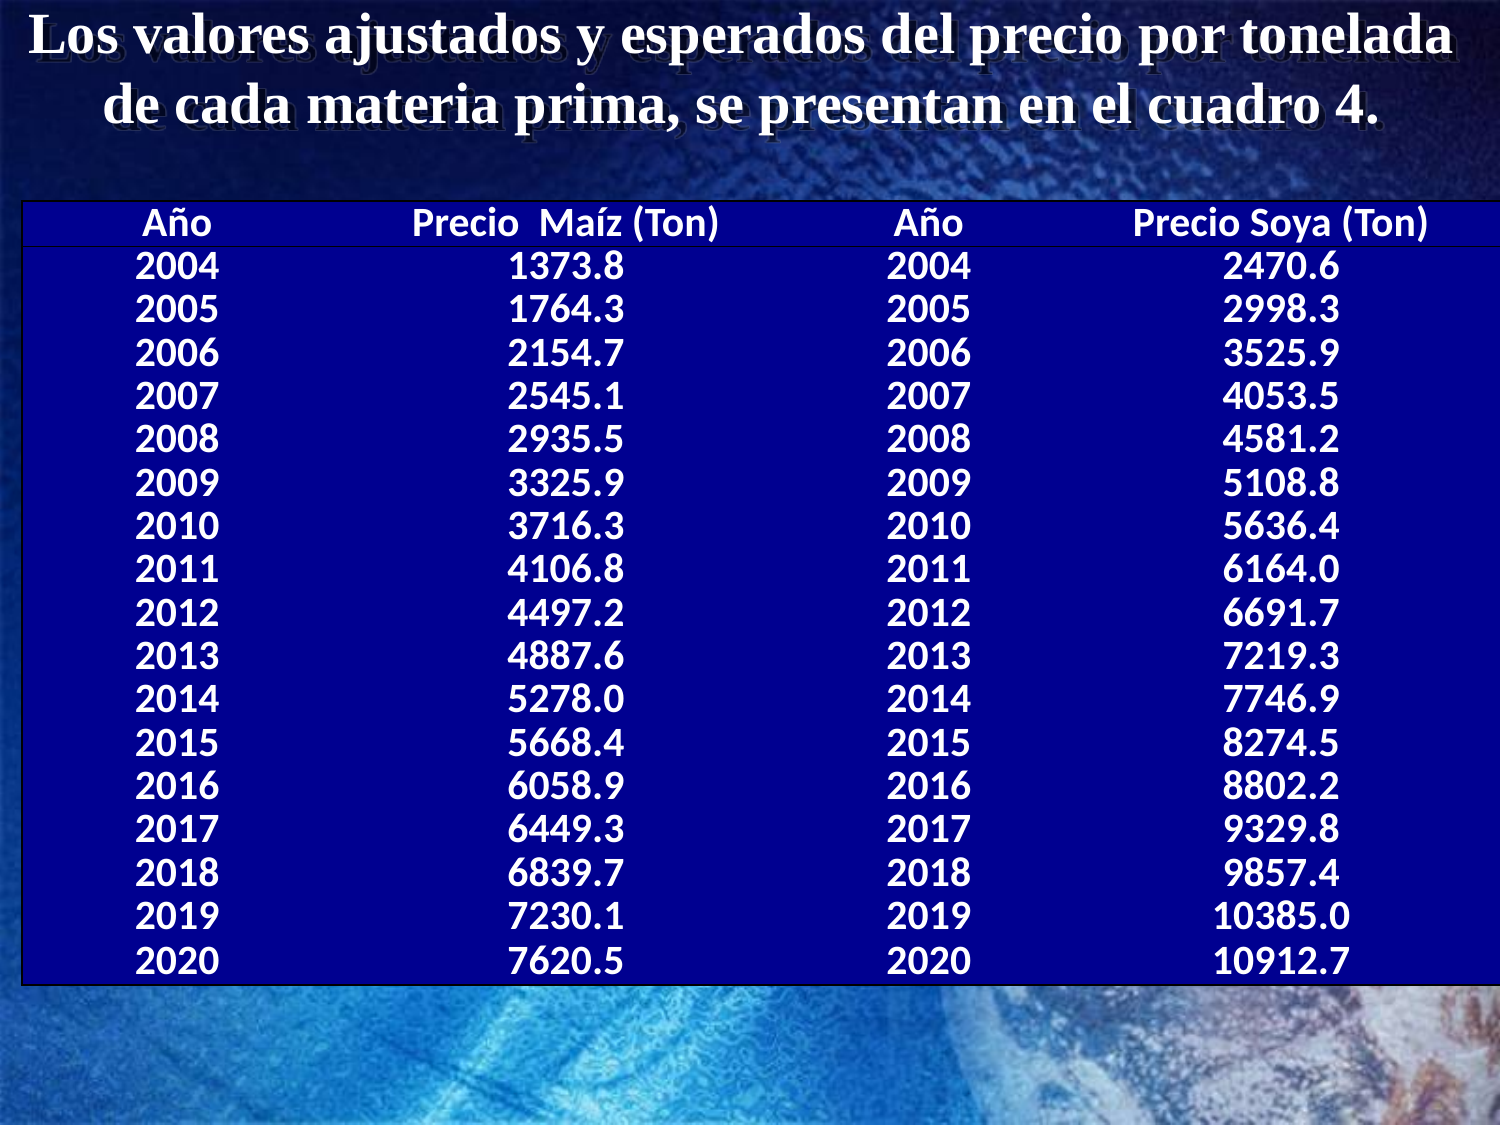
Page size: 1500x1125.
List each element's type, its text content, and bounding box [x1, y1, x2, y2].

table_cell 5278.0 [333, 680, 799, 723]
table_cell 2008 [799, 420, 1058, 463]
table_cell 4106.8 [333, 550, 799, 593]
table_cell 2016 [23, 767, 333, 810]
table_cell 2019 [23, 897, 333, 940]
table_cell 2010 [23, 507, 333, 550]
table_cell 2020 [799, 940, 1058, 984]
table_cell 3525.9 [1058, 333, 1500, 377]
table_header Precio Maíz (Ton) [333, 202, 799, 246]
table_cell 4581.2 [1058, 420, 1500, 463]
title Los valores ajustados y esperados del precio por tonelada de cada materia prima, se presentan en el cuadro 4. [0, 0, 1483, 160]
table_cell 2009 [23, 463, 333, 507]
table_cell 2154.7 [333, 333, 799, 377]
table_cell 2017 [23, 810, 333, 853]
table_cell 2004 [23, 247, 333, 290]
table_cell 2011 [799, 550, 1058, 593]
table_cell 6691.7 [1058, 593, 1500, 637]
table_cell 2012 [23, 593, 333, 637]
table_cell 3716.3 [333, 507, 799, 550]
table_cell 2019 [799, 897, 1058, 940]
table_cell 4887.6 [333, 637, 799, 680]
table_cell 2012 [799, 593, 1058, 637]
table_header Precio Soya (Ton) [1058, 202, 1500, 246]
table_cell 1764.3 [333, 290, 799, 333]
table_cell 7620.5 [333, 940, 799, 984]
table_cell 3325.9 [333, 463, 799, 507]
picture [0, 0, 1500, 1125]
table_cell 2545.1 [333, 377, 799, 420]
table_cell 2013 [23, 637, 333, 680]
table_cell 2004 [799, 247, 1058, 290]
table_cell 2007 [799, 377, 1058, 420]
table_cell 2006 [799, 333, 1058, 377]
table_cell 2008 [23, 420, 333, 463]
table_cell 6449.3 [333, 810, 799, 853]
table_cell 9329.8 [1058, 810, 1500, 853]
table_cell 2016 [799, 767, 1058, 810]
table_cell 10912.7 [1058, 940, 1500, 984]
table_cell 2013 [799, 637, 1058, 680]
table_cell 6058.9 [333, 767, 799, 810]
table_cell 2020 [23, 940, 333, 984]
table_cell 2006 [23, 333, 333, 377]
table_cell 2017 [799, 810, 1058, 853]
table_cell 10385.0 [1058, 897, 1500, 940]
table_cell 2018 [23, 853, 333, 897]
table_cell 2015 [799, 723, 1058, 767]
table_cell 2935.5 [333, 420, 799, 463]
table_cell 8274.5 [1058, 723, 1500, 767]
table_cell 5668.4 [333, 723, 799, 767]
table_cell 2007 [23, 377, 333, 420]
table_cell 9857.4 [1058, 853, 1500, 897]
table_cell 2015 [23, 723, 333, 767]
table_header Año [799, 202, 1058, 246]
table_cell 2009 [799, 463, 1058, 507]
table_cell 7219.3 [1058, 637, 1500, 680]
table_cell 4053.5 [1058, 377, 1500, 420]
table_cell 2005 [799, 290, 1058, 333]
table_cell 2018 [799, 853, 1058, 897]
table_cell 2010 [799, 507, 1058, 550]
table_cell 2011 [23, 550, 333, 593]
table_cell 2014 [799, 680, 1058, 723]
table_cell 6164.0 [1058, 550, 1500, 593]
table_cell 5636.4 [1058, 507, 1500, 550]
table_cell 8802.2 [1058, 767, 1500, 810]
table_header Año [23, 202, 333, 246]
table_cell 4497.2 [333, 593, 799, 637]
table_cell 6839.7 [333, 853, 799, 897]
table_cell 2998.3 [1058, 290, 1500, 333]
table_cell 1373.8 [333, 247, 799, 290]
table_cell 7746.9 [1058, 680, 1500, 723]
table_cell 2005 [23, 290, 333, 333]
table_cell 5108.8 [1058, 463, 1500, 507]
table_cell 2014 [23, 680, 333, 723]
table_cell 2470.6 [1058, 247, 1500, 290]
table_cell 7230.1 [333, 897, 799, 940]
